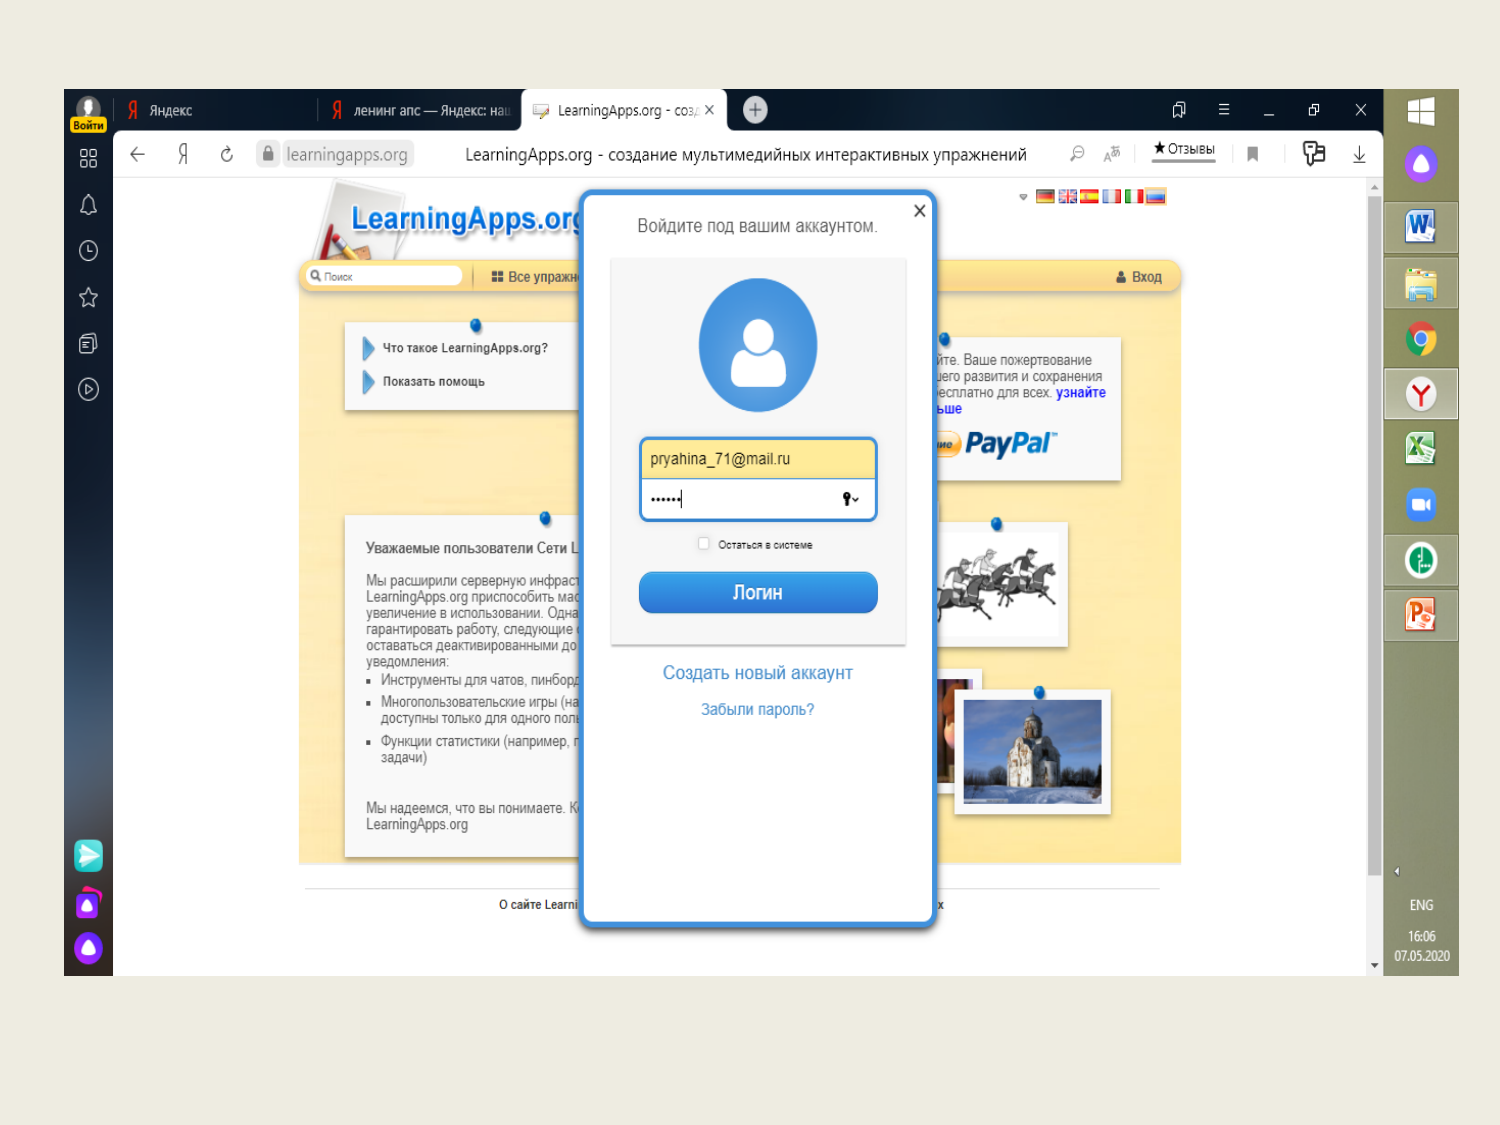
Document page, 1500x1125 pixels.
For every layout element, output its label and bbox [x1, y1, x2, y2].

picture [64, 89, 1459, 976]
